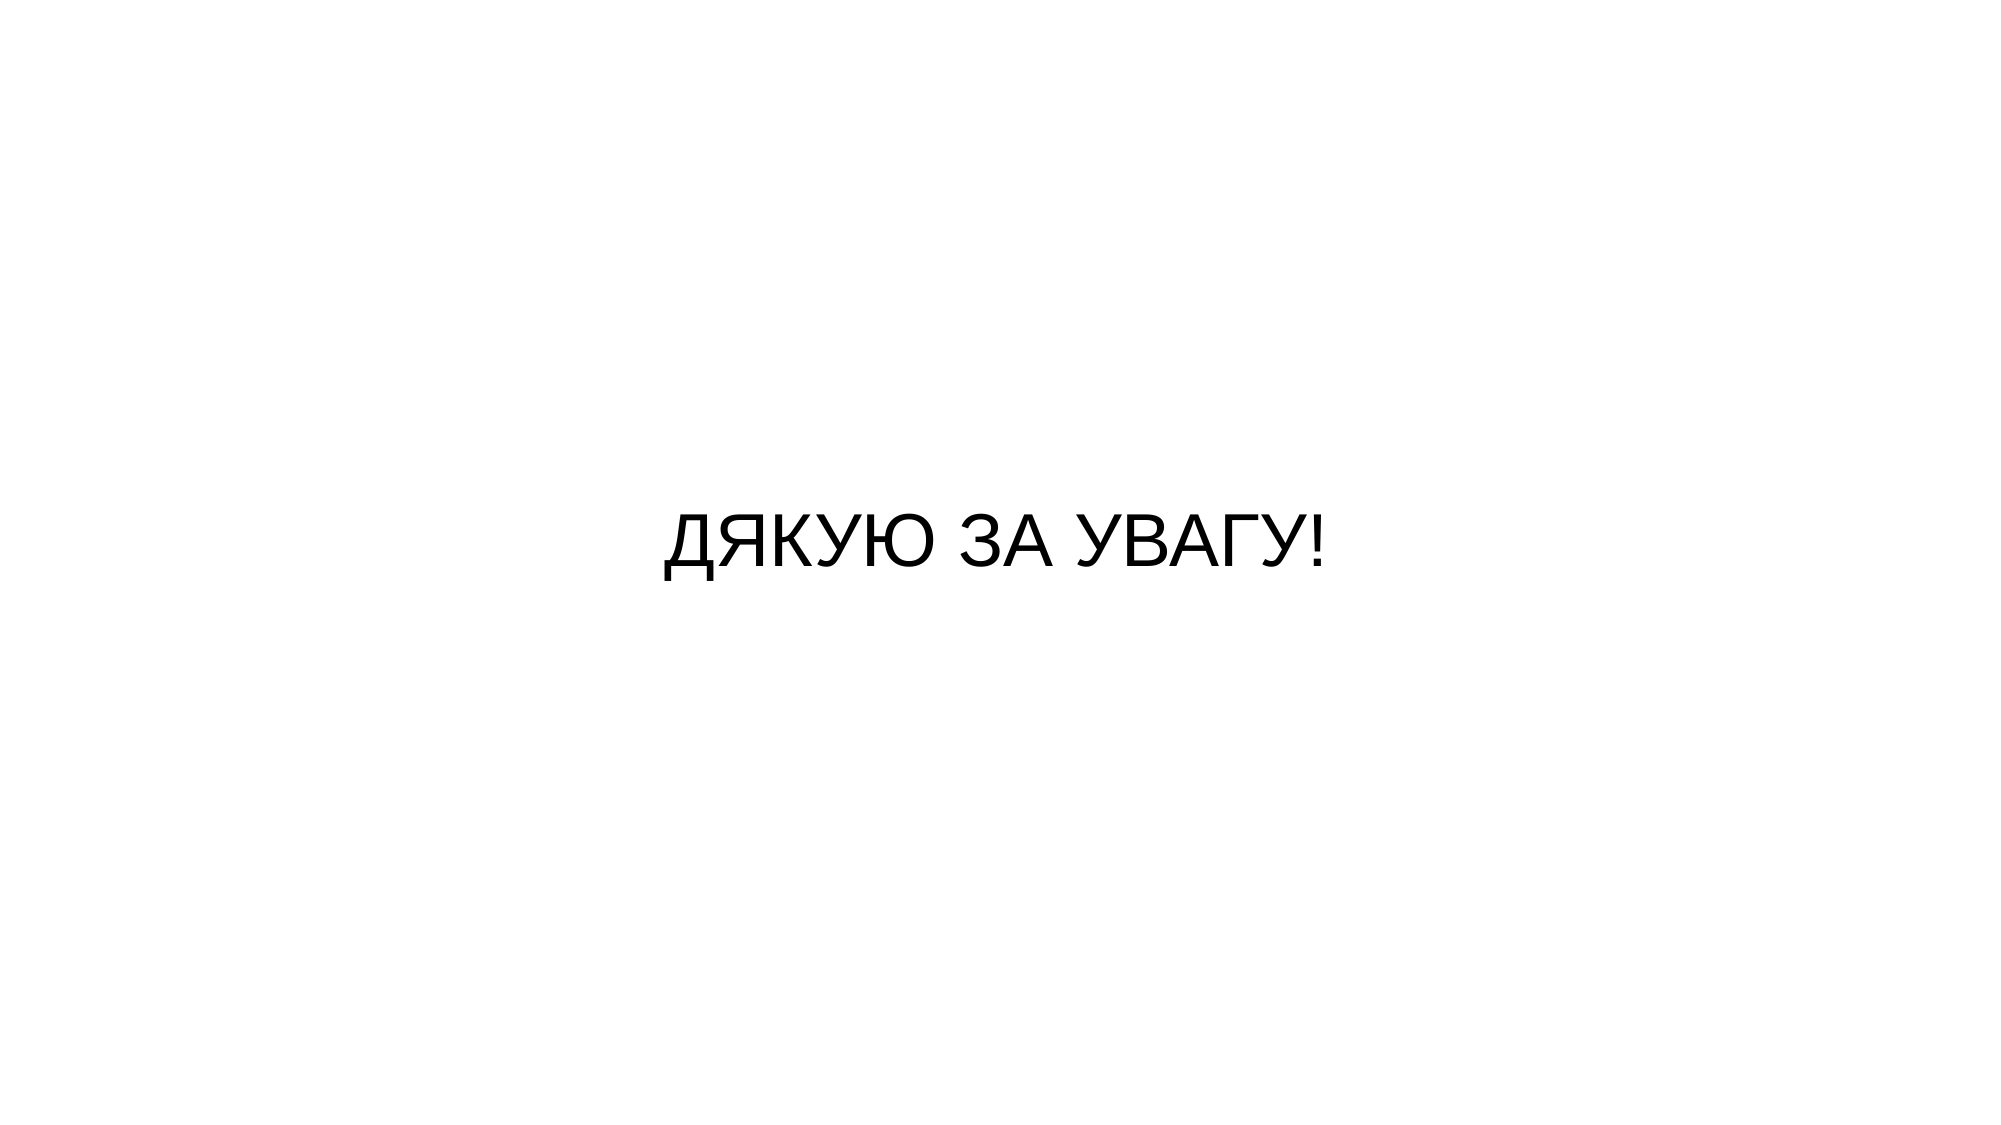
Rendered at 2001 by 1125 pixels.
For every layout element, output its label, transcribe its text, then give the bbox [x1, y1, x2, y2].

title ДЯКУЮ ЗА УВАГУ! [64, 471, 1929, 597]
